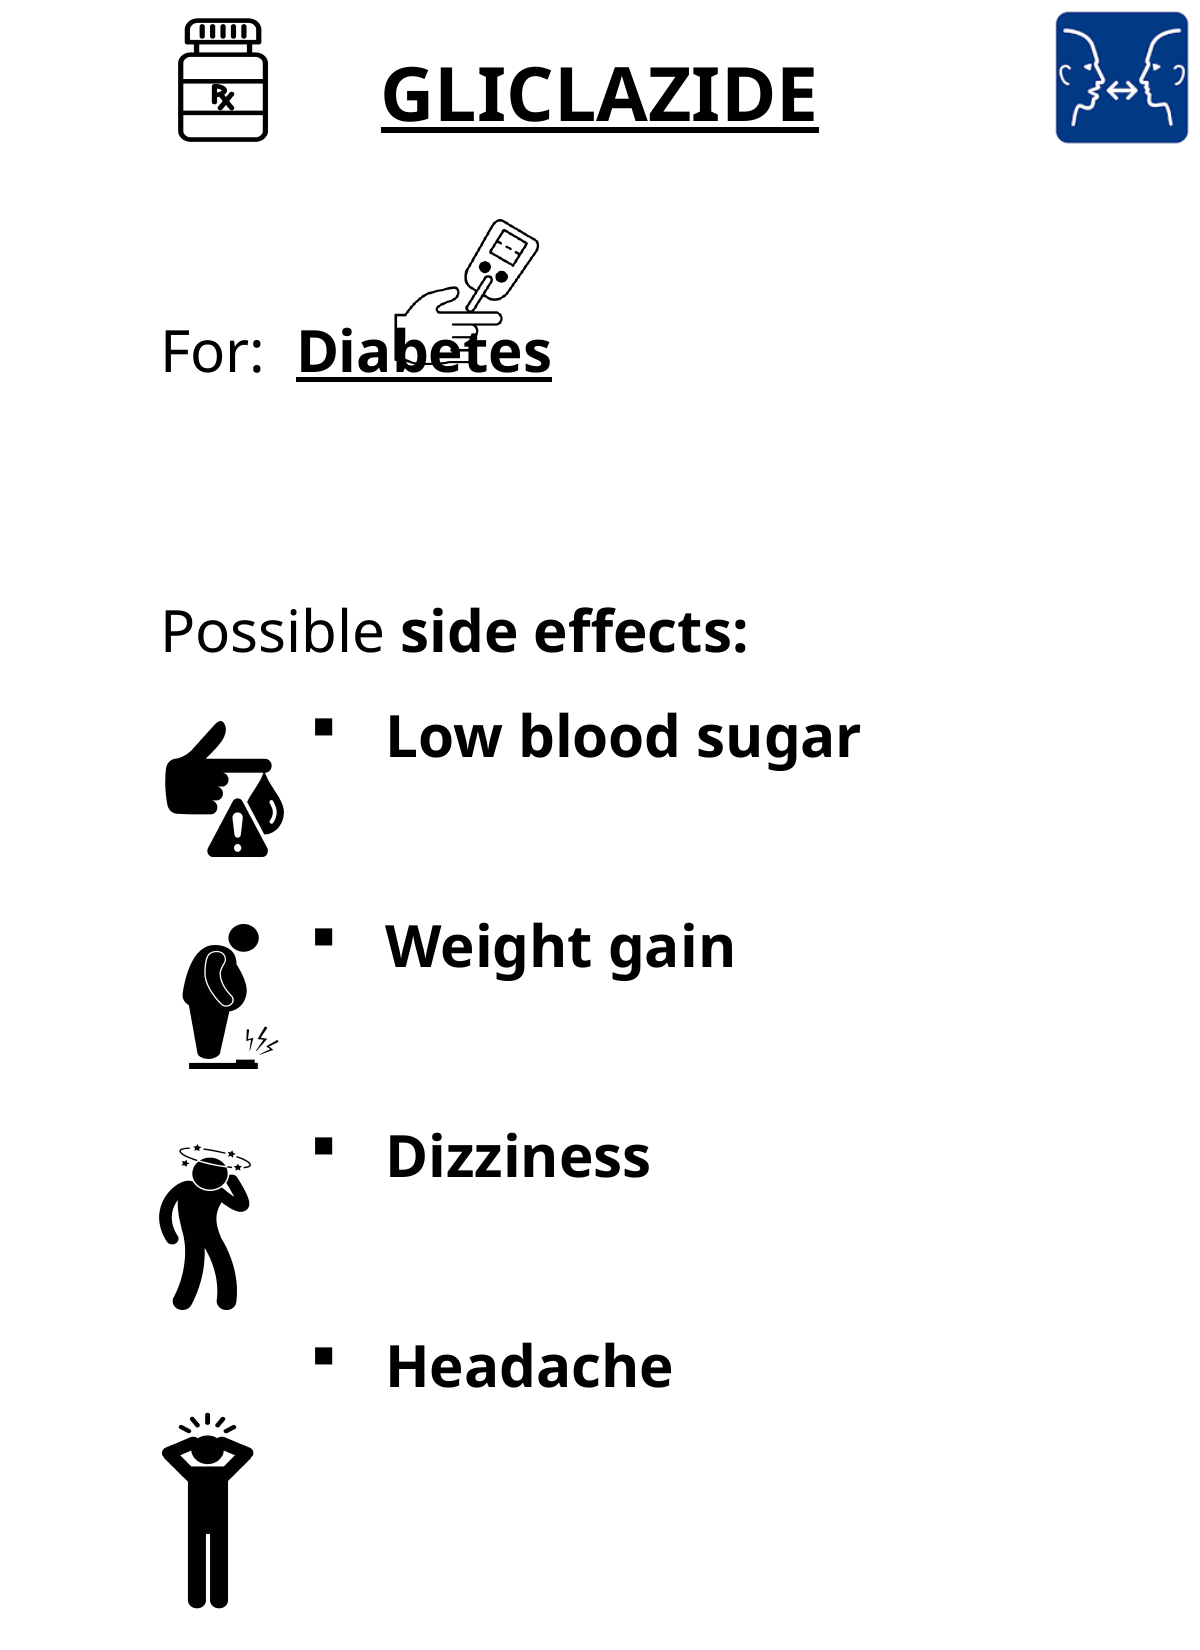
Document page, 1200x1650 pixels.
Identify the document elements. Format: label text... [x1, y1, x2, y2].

picture [391, 219, 543, 366]
text_box GLICLAZIDE [301, 39, 917, 145]
text_box For: Diabetes Possible side effects: Low blood sugar Weight gain Dizziness Headache [145, 167, 1050, 1547]
picture [113, 1144, 298, 1311]
picture [150, 924, 311, 1070]
picture [150, 709, 298, 870]
picture [145, 1, 301, 159]
picture [1045, 0, 1200, 157]
picture [95, 1411, 321, 1610]
